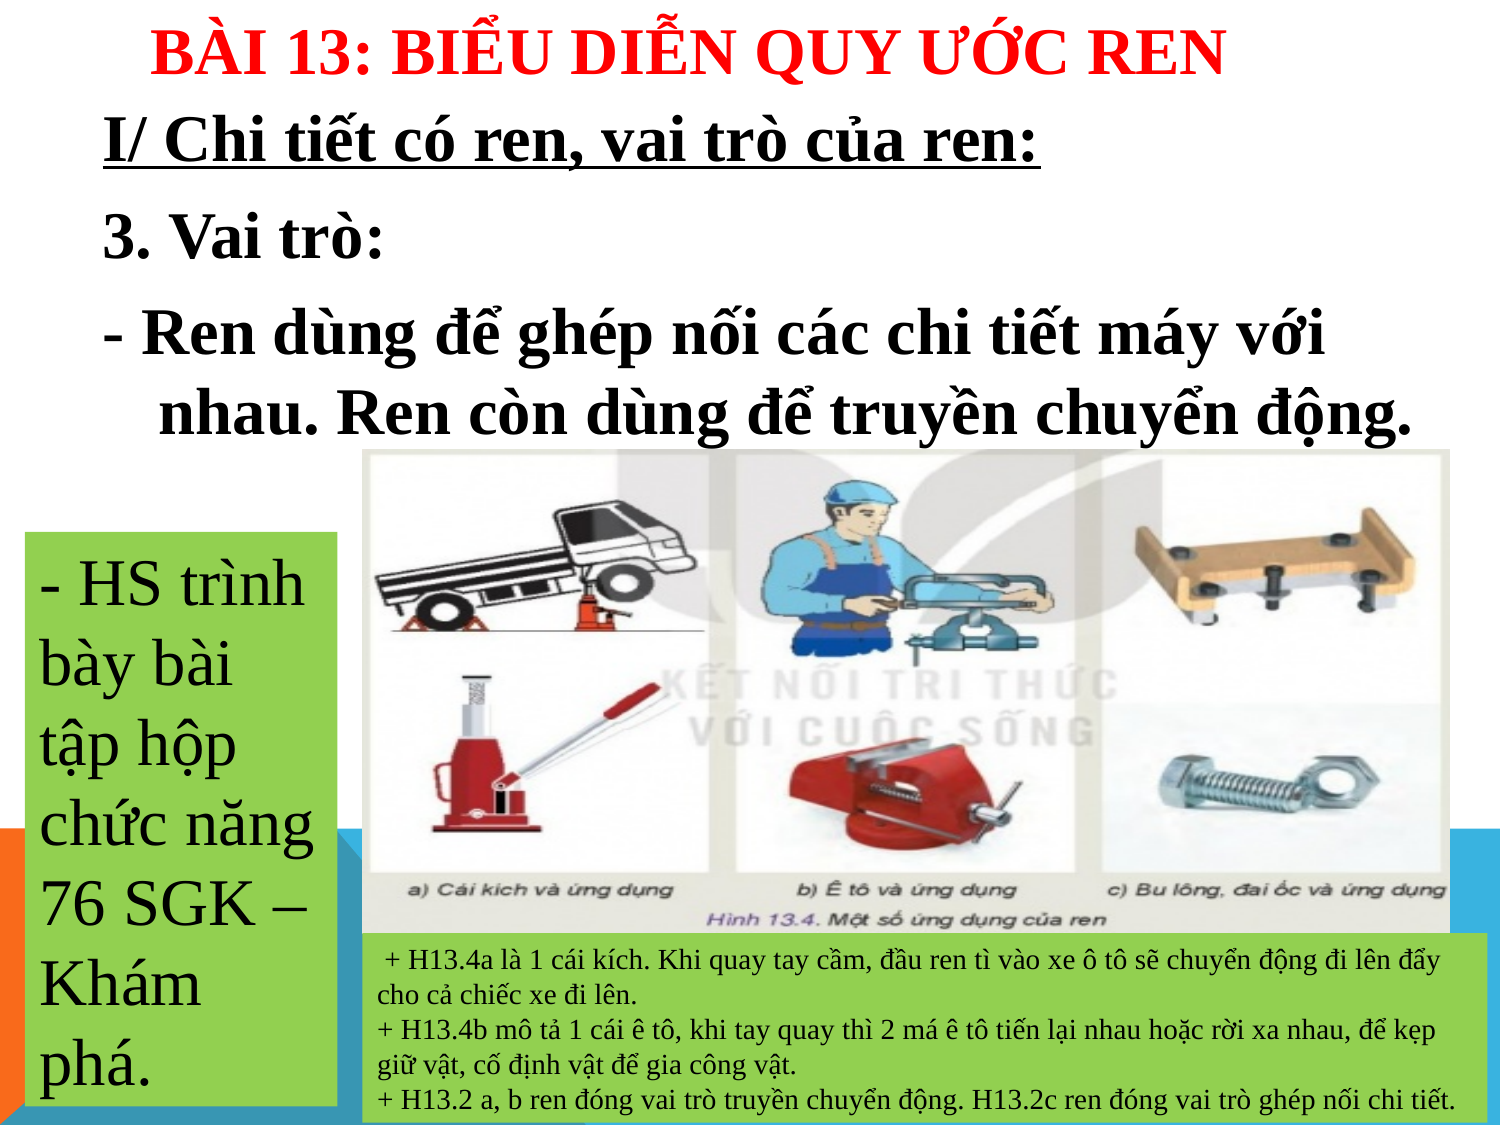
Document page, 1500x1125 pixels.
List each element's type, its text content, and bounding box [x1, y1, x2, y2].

picture [362, 449, 1451, 934]
list I/ Chi tiết có ren, vai trò của ren: 3. Vai trò: - Ren dùng để ghép nối các chi tiết máy với nhau. Ren còn dùng để truyền chuyển động. [87, 87, 1450, 400]
text_box + H13.4a là 1 cái kích. Khi quay tay cầm, đầu ren tì vào xe ô tô sẽ chuyển động đi lên đẩy cho cả chiếc xe đi lên. + H13.4b mô tả 1 cái ê tô, khi tay quay thì 2 má ê tô tiến lại nhau hoặc rời xa nhau, để kẹp giữ vật, cố định vật để gia công vật. + H13.2 a, b ren đóng vai trò truyền chuyển động. H13.2c ren đóng vai trò ghép nối chi tiết. [362, 933, 1488, 1123]
text_box - HS trình bày bài tập hộp chức năng 76 SGK – Khám phá. [24, 531, 338, 1107]
title BÀI 13: BIỂU DIỄN QUY ƯỚC REN [135, 24, 1369, 87]
